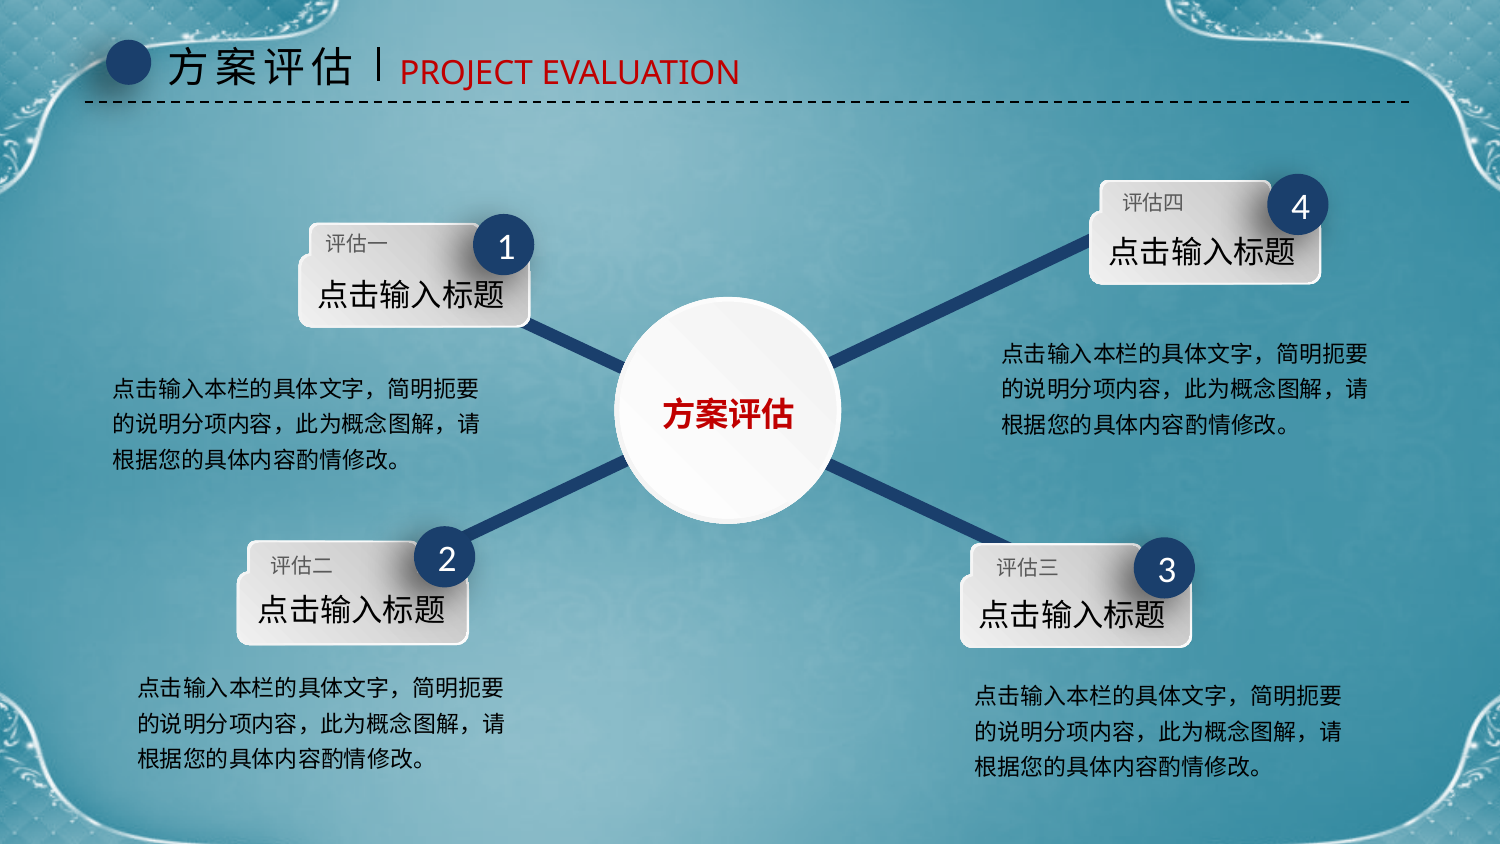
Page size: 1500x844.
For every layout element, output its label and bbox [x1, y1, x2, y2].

text_box [1089, 179, 1322, 285]
text_box [298, 222, 531, 328]
picture [0, 0, 1500, 844]
text_box [236, 540, 470, 646]
text_box [358, 231, 1108, 588]
text_box [959, 543, 1193, 649]
text_box [614, 296, 842, 524]
